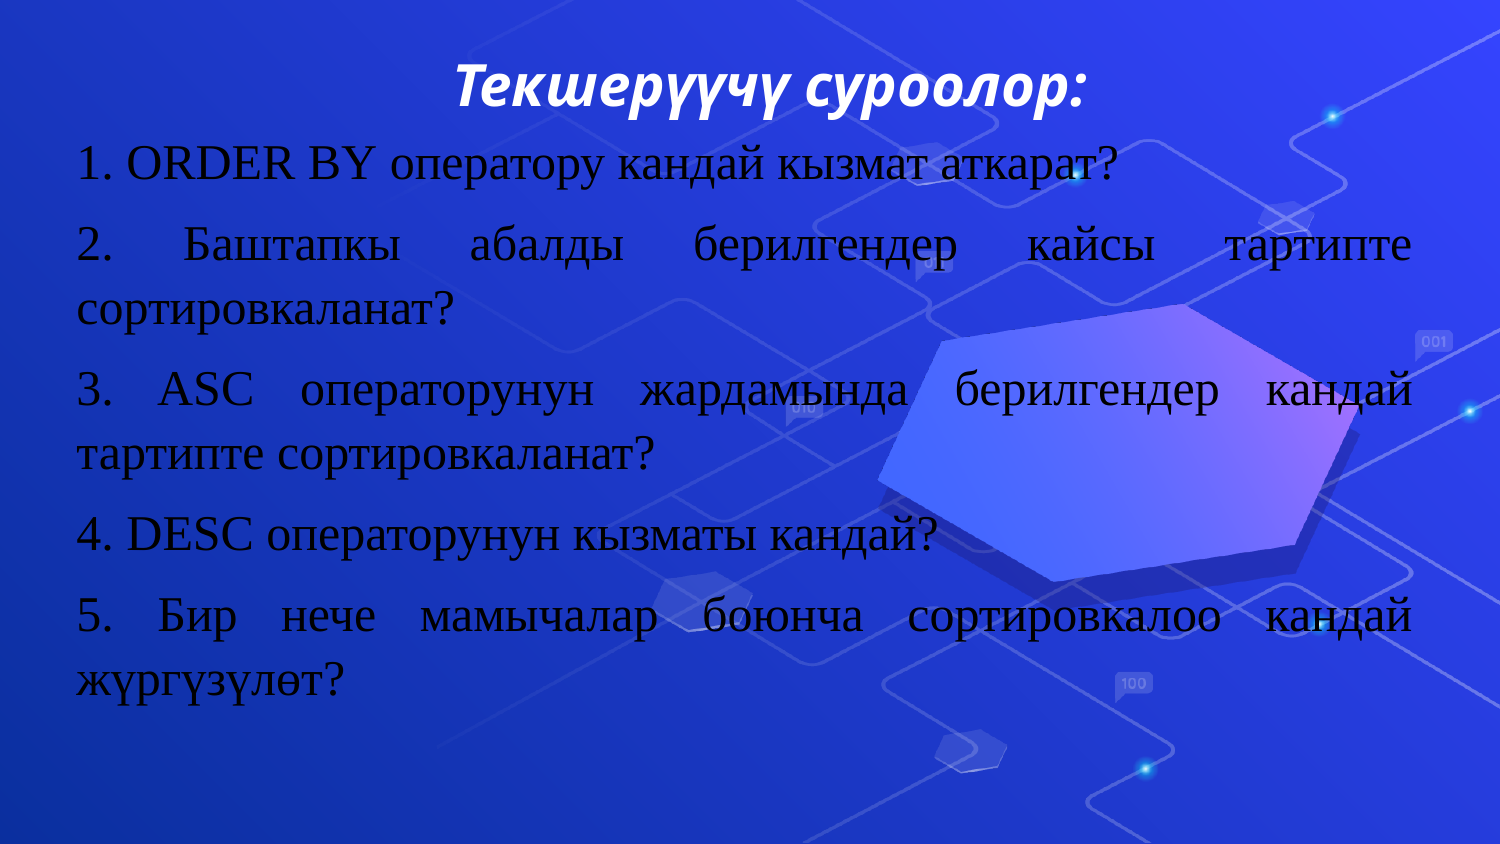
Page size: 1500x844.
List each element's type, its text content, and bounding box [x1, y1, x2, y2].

text_box 1. ORDER BY оператору кандай кызмат аткарат? 2. Баштапкы абалды берилгендер кайсы тартипте сортировкаланат? 3. ASC операторунун жардамында берилгендер кандай тартипте сортировкаланат? 4. DESC операторунун кызматы кандай? 5. Бир нече мамычалар боюнча сортировкалоо кандай жүргүзүлөт? [61, 117, 1428, 784]
picture [0, 0, 1500, 844]
title Текшерүүчү суроолор: [111, 30, 1428, 117]
